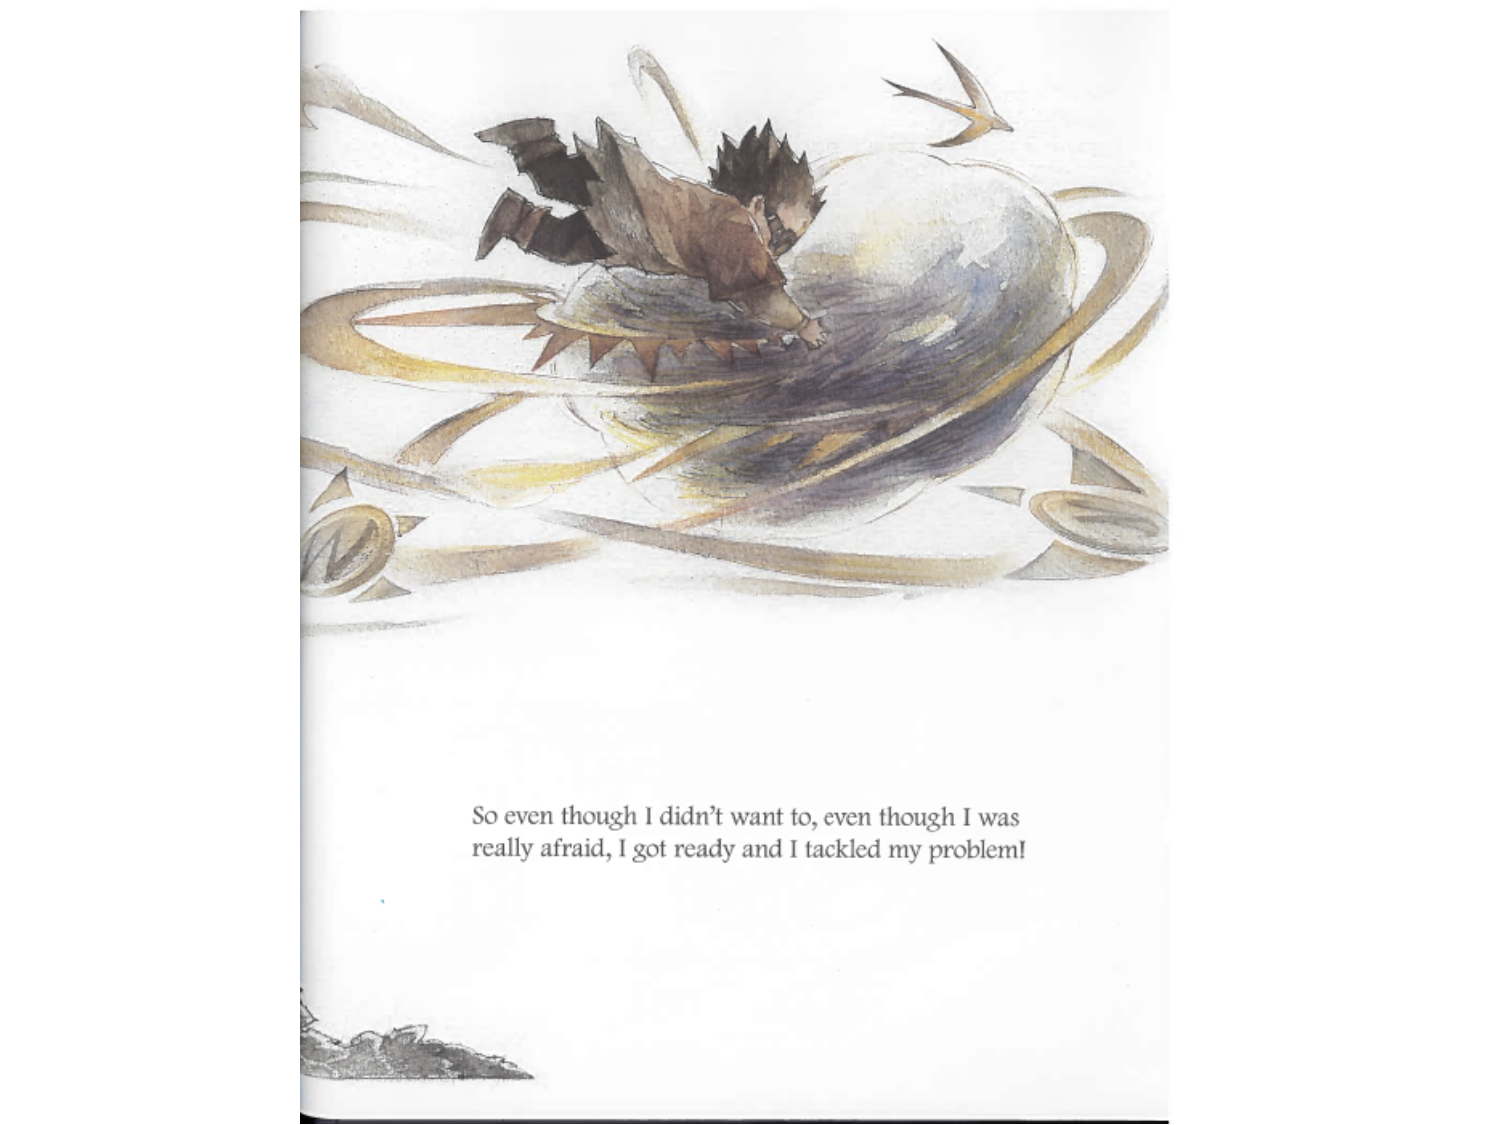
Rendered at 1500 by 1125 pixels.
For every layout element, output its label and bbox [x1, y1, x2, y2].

list [299, 0, 1179, 1124]
